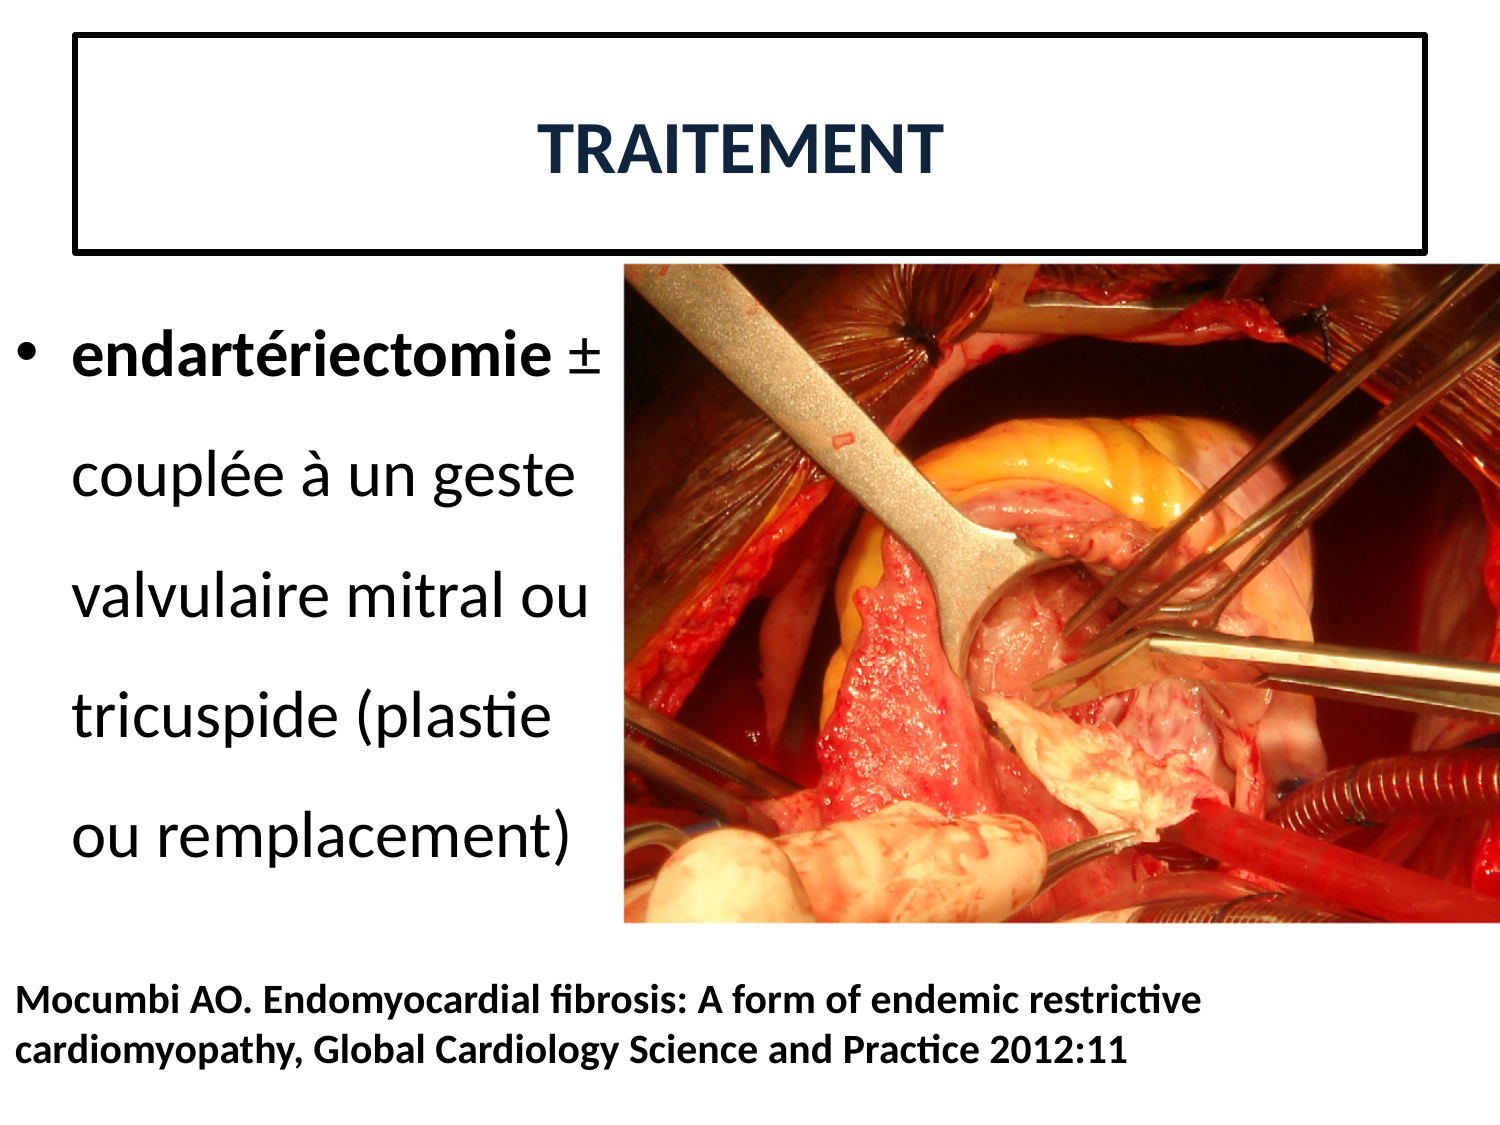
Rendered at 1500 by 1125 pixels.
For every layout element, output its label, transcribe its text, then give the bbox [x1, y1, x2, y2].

title TRAITEMENT [72, 32, 1428, 256]
list endartériectomie ± couplée à un geste valvulaire mitral ou tricuspide (plastie ou remplacement) [0, 262, 621, 964]
text_box Mocumbi AO. Endomyocardial fibrosis: A form of endemic restrictive cardiomyopathy, Global Cardiology Science and Practice 2012:11 [0, 964, 1500, 1080]
picture [621, 262, 1500, 925]
